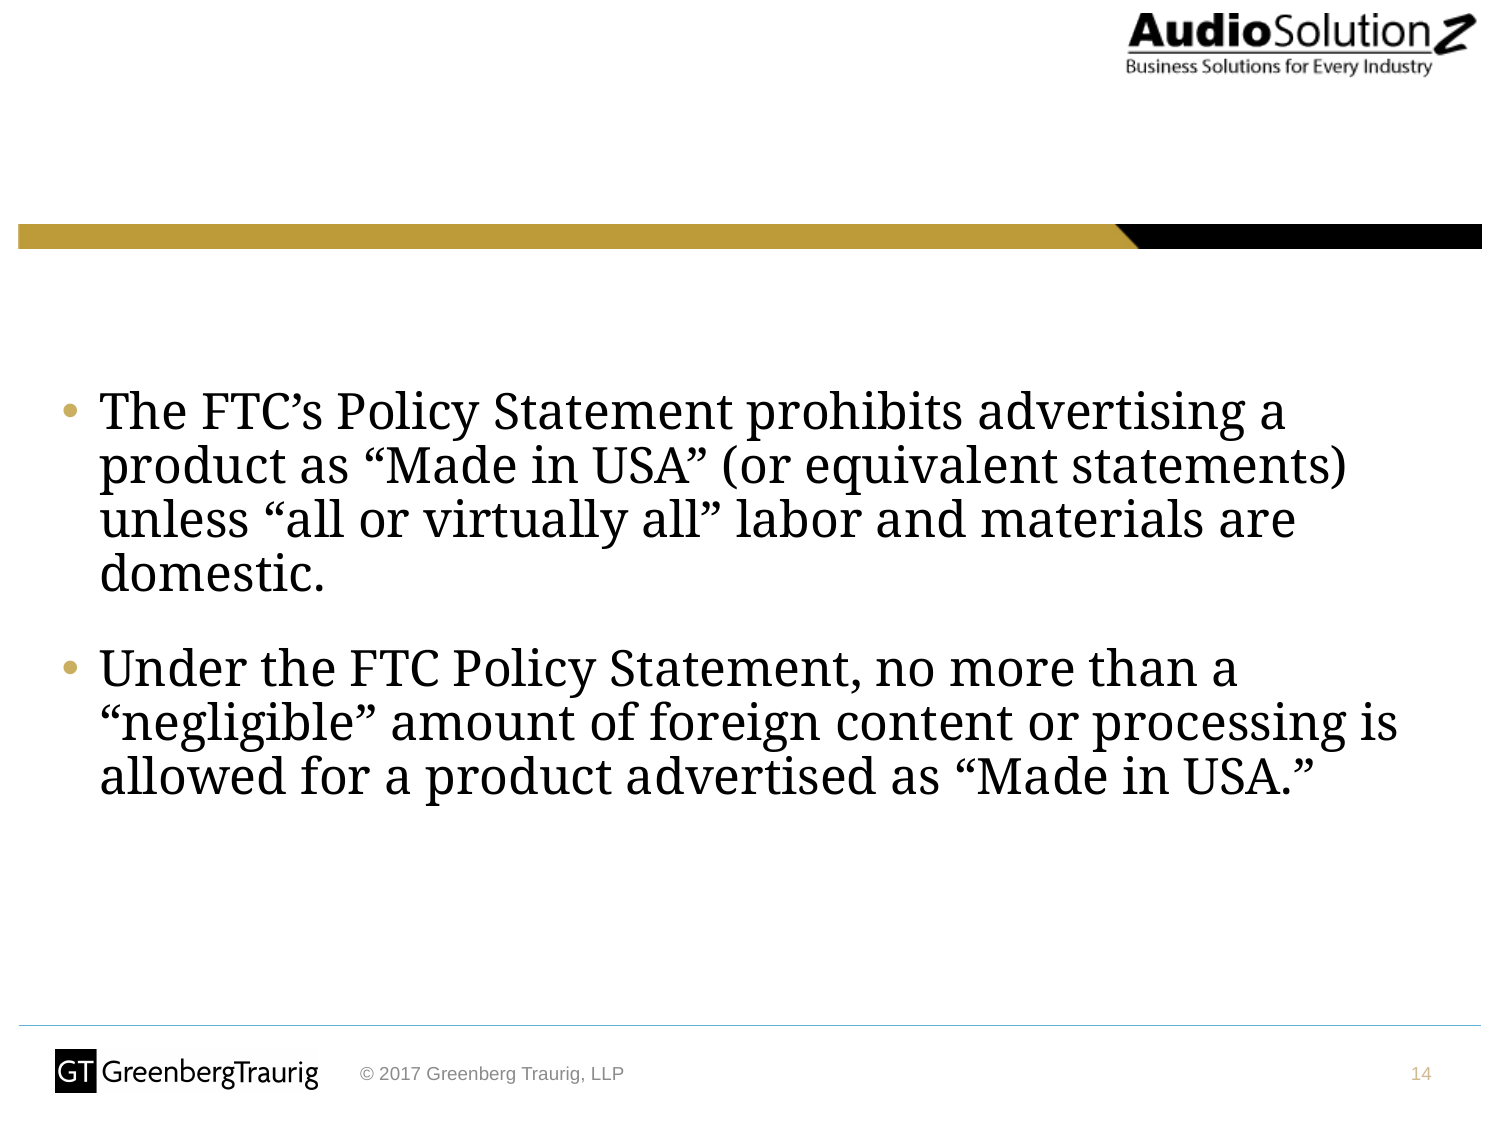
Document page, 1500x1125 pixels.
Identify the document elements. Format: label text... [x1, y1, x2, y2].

list The FTC’s Policy Statement prohibits advertising a product as “Made in USA” (or equivalent statements) unless “all or virtually all” labor and materials are domestic. Under the FTC Policy Statement, no more than a “negligible” amount of foreign content or processing is allowed for a product advertised as “Made in USA.” [46, 276, 1447, 1015]
slide_number 14 [1368, 1042, 1447, 1103]
picture [55, 1049, 318, 1093]
picture [1123, 13, 1483, 84]
picture [18, 224, 1482, 249]
